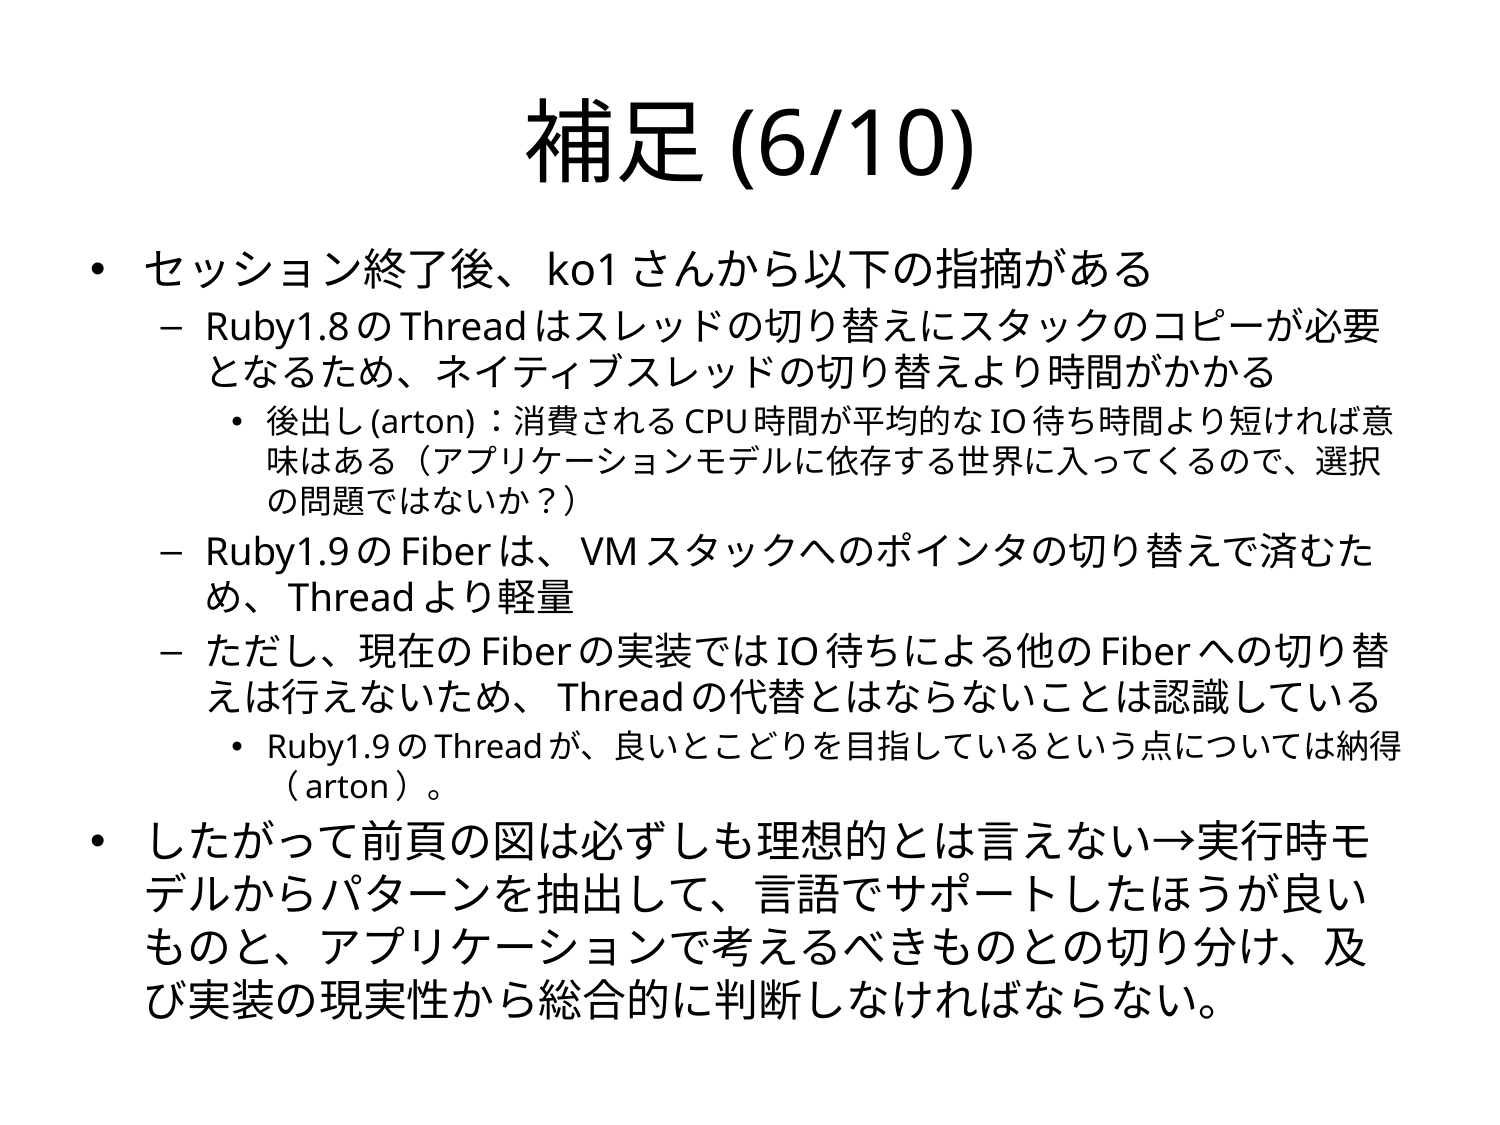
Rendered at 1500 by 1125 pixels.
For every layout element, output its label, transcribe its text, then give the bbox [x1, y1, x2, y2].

list セッション終了後、ko1さんから以下の指摘がある Ruby1.8のThreadはスレッドの切り替えにスタックのコピーが必要となるため、ネイティブスレッドの切り替えより時間がかかる 後出し(arton)：消費されるCPU時間が平均的なIO待ち時間より短ければ意味はある（アプリケーションモデルに依存する世界に入ってくるので、選択の問題ではないか？） Ruby1.9のFiberは、VMスタックへのポインタの切り替えで済むため、Threadより軽量 ただし、現在のFiberの実装ではIO待ちによる他のFiberへの切り替えは行えないため、Threadの代替とはならないことは認識している Ruby1.9のThreadが、良いとこどりを目指しているという点については納得（arton）。 したがって前頁の図は必ずしも理想的とは言えない→実行時モデルからパターンを抽出して、言語でサポートしたほうが良いものと、アプリケーションで考えるべきものとの切り分け、及び実装の現実性から総合的に判断しなければならない。 [75, 234, 1425, 1055]
title 補足(6/10) [75, 45, 1425, 233]
